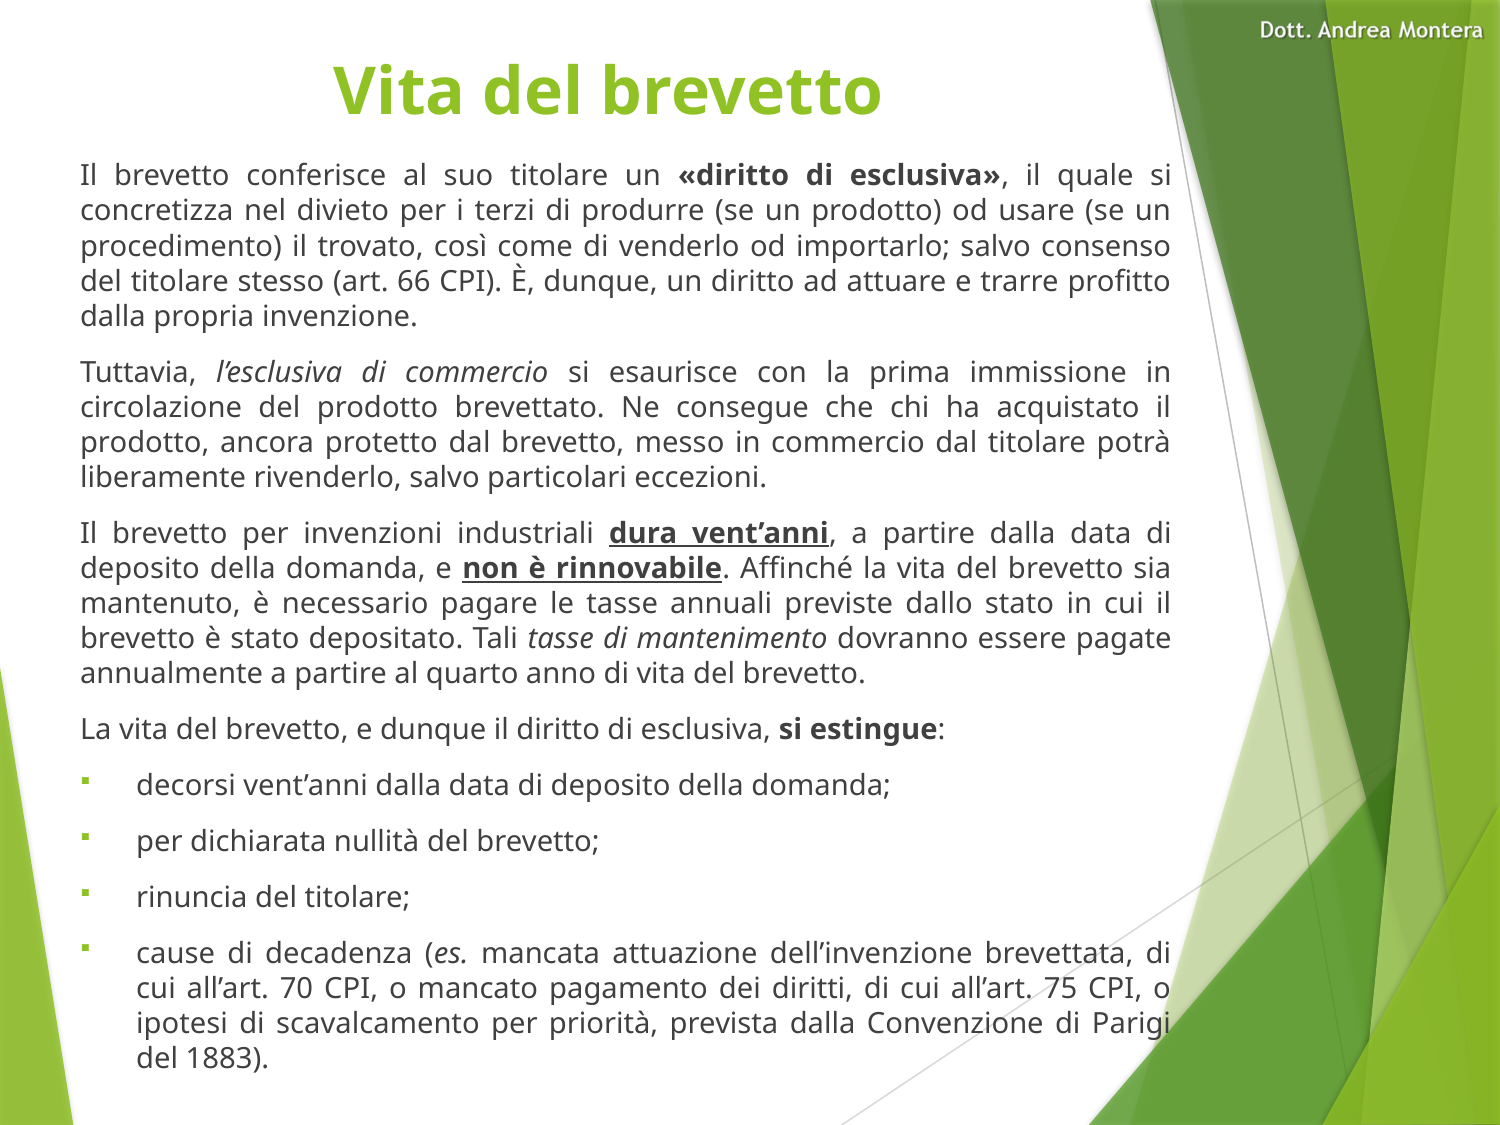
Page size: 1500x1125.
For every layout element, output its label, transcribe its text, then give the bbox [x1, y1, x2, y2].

title Vita del brevetto [88, 41, 1130, 137]
picture [1245, 6, 1500, 59]
list Il brevetto conferisce al suo titolare un «diritto di esclusiva», il quale si concretizza nel divieto per i terzi di produrre (se un prodotto) od usare (se un procedimento) il trovato, così come di venderlo od importarlo; salvo consenso del titolare stesso (art. 66 CPI). È, dunque, un diritto ad attuare e trarre profitto dalla propria invenzione. Tuttavia, l’esclusiva di commercio si esaurisce con la prima immissione in circolazione del prodotto brevettato. Ne consegue che chi ha acquistato il prodotto, ancora protetto dal brevetto, messo in commercio dal titolare potrà liberamente rivenderlo, salvo particolari eccezioni. Il brevetto per invenzioni industriali dura vent’anni, a partire dalla data di deposito della domanda, e non è rinnovabile. Affinché la vita del brevetto sia mantenuto, è necessario pagare le tasse annuali previste dallo stato in cui il brevetto è stato depositato. Tali tasse di mantenimento dovranno essere pagate annualmente a partire al quarto anno di vita del brevetto. La vita del brevetto, e dunque il diritto di esclusiva, si estingue: decorsi vent’anni dalla data di deposito della domanda; per dichiarata nullità del brevetto; rinuncia del titolare; cause di decadenza (es. mancata attuazione dell’invenzione brevettata, di cui all’art. 70 CPI, o mancato pagamento dei diritti, di cui all’art. 75 CPI, o ipotesi di scavalcamento per priorità, prevista dalla Convenzione di Parigi del 1883). [64, 149, 1188, 1125]
